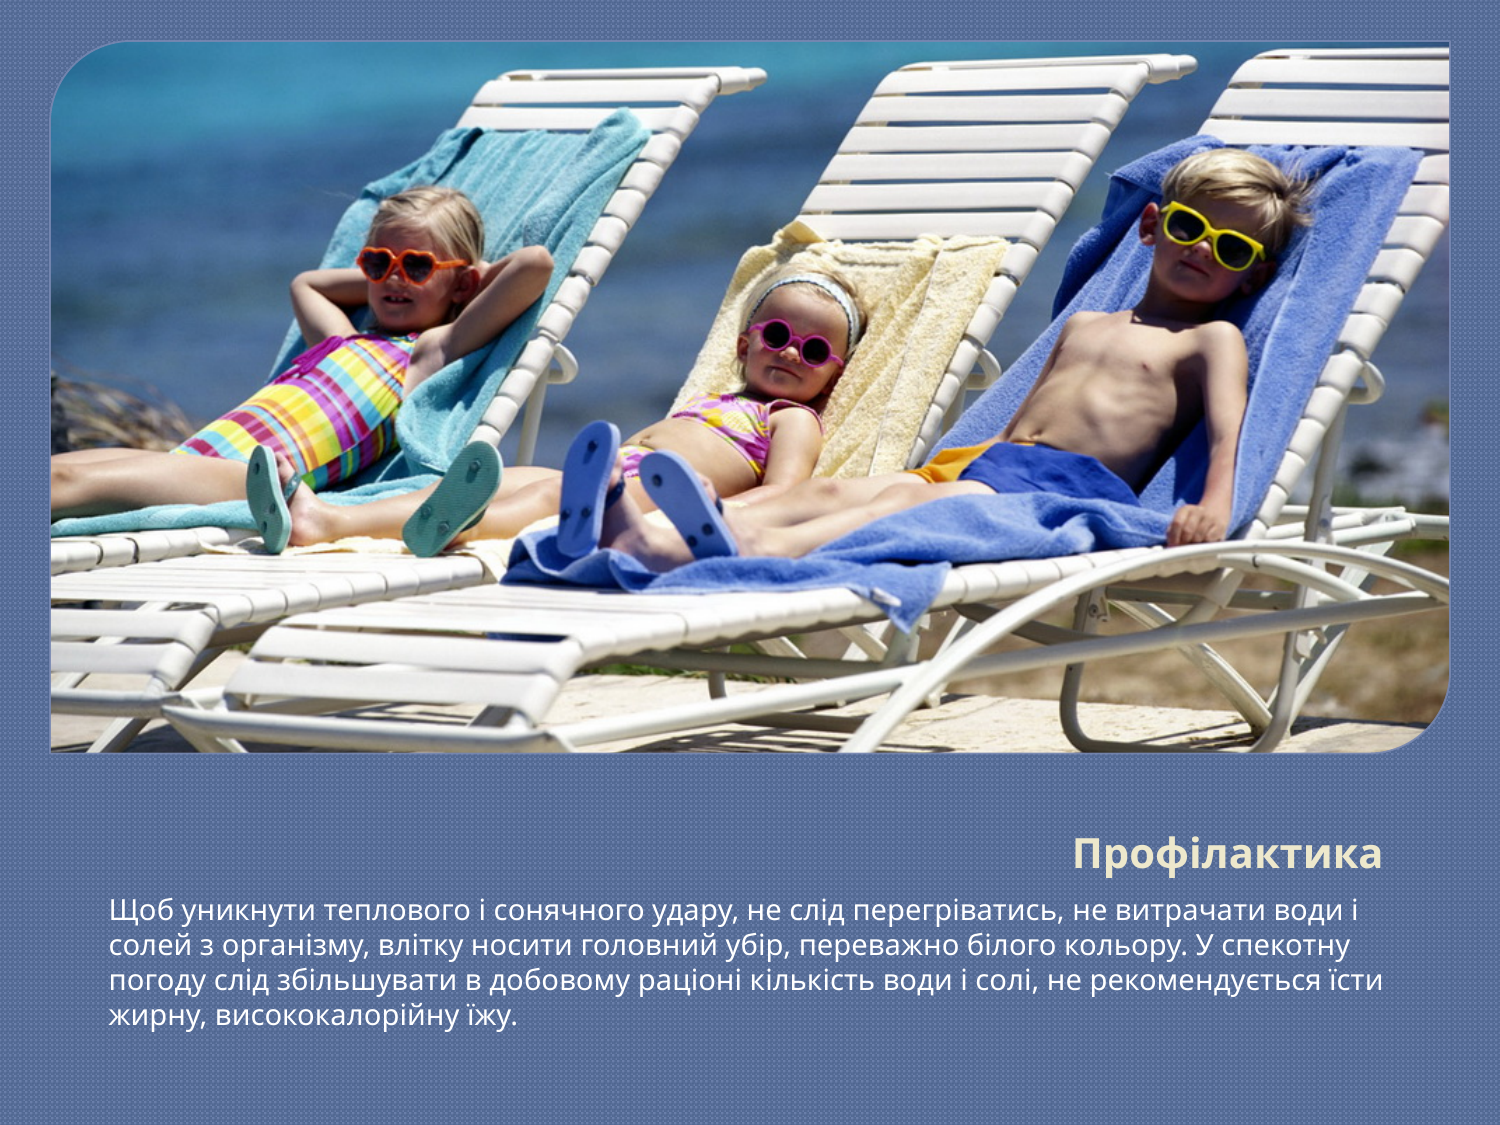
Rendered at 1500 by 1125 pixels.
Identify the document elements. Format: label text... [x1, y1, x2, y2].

list Щоб уникнути теплового і сонячного удару, не слід перегріватись, не витрачати води і солей з організму, влітку носити головний убір, переважно білого кольору. У спекотну погоду слід збільшувати в добовому раціоні кількість води і солі, не рекомендується їсти жирну, висококалорійну їжу. [93, 883, 1407, 1067]
picture [49, 40, 1451, 754]
title Профілактика [498, 774, 1399, 883]
